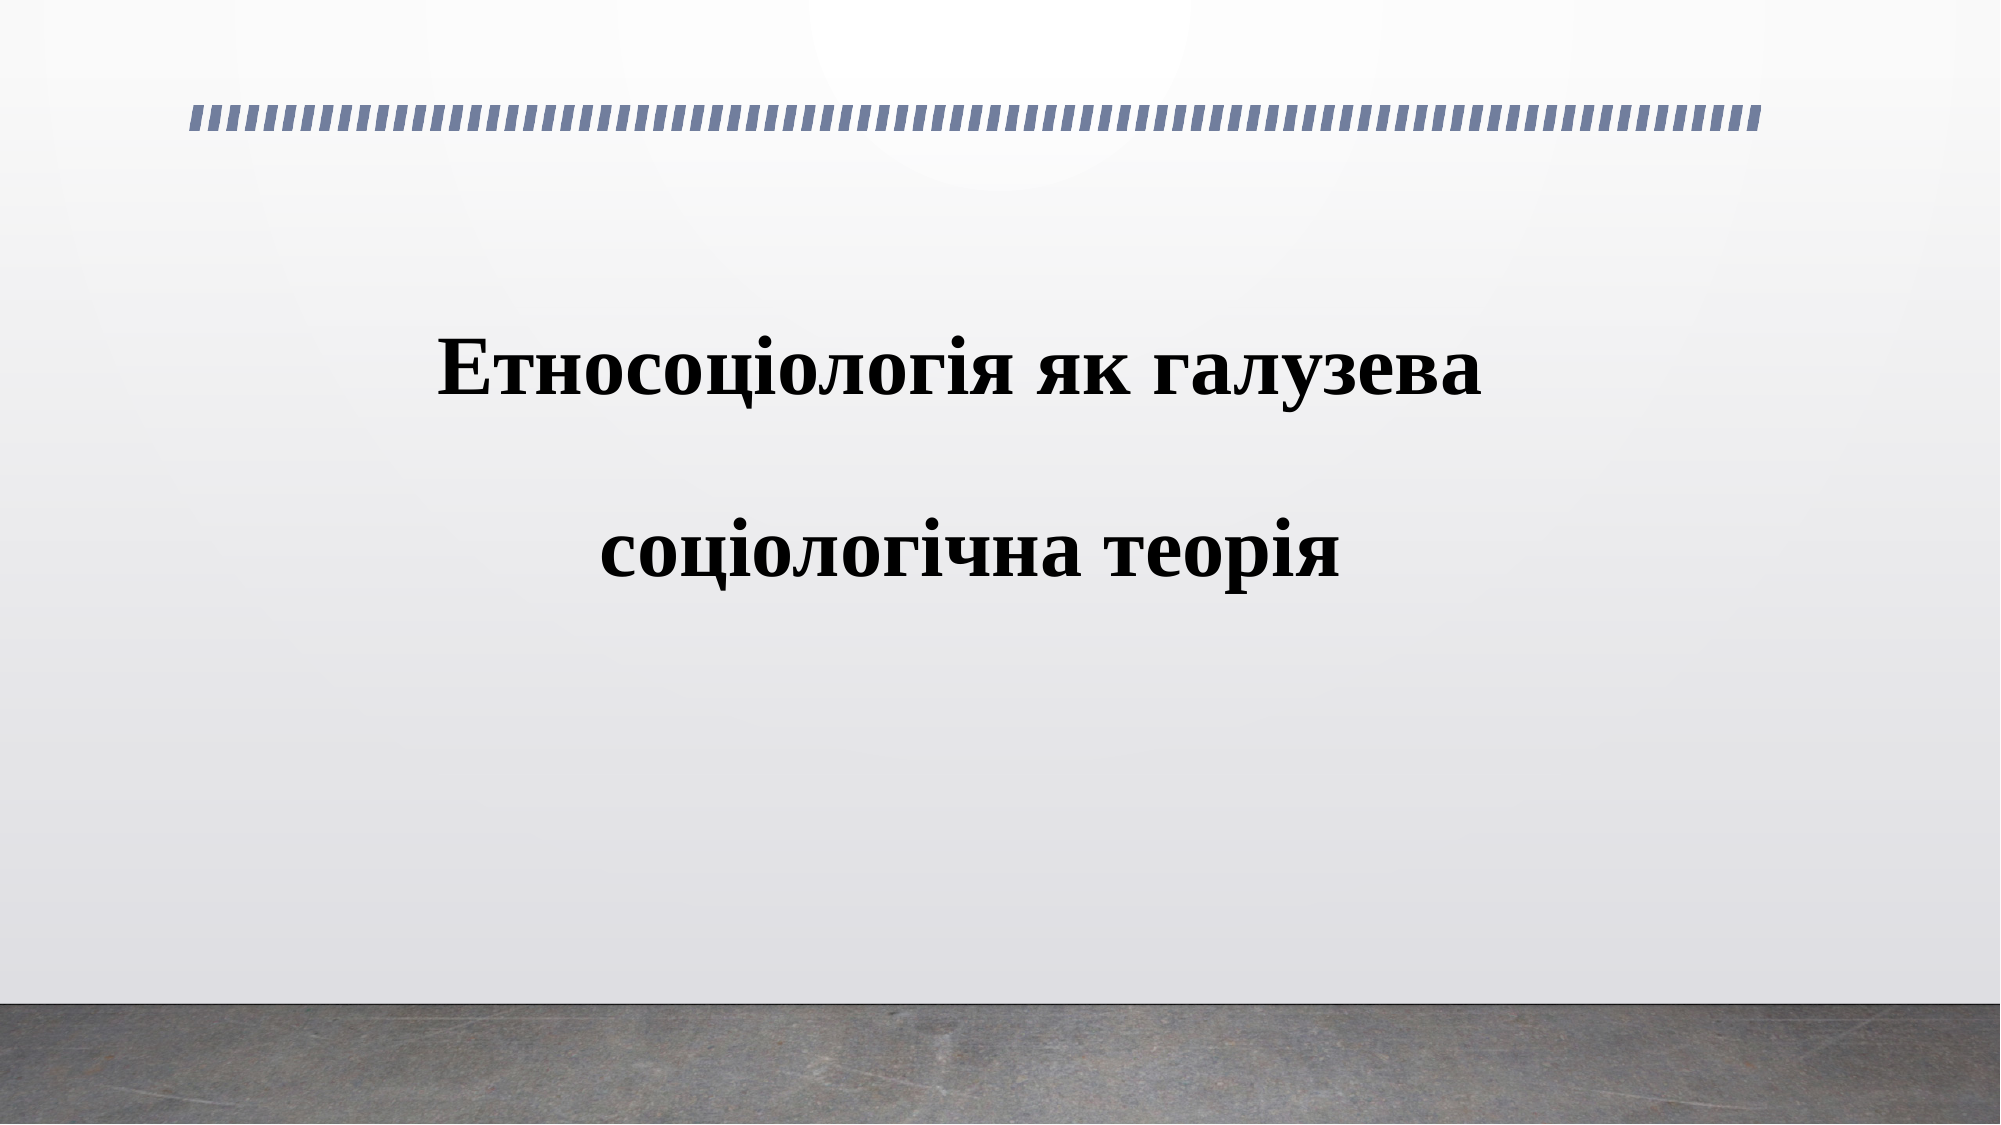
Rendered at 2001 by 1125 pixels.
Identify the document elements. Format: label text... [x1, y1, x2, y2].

title Етносоціологія як галузева соціологічна теорія [128, 131, 1814, 893]
picture [0, 1004, 2000, 1124]
